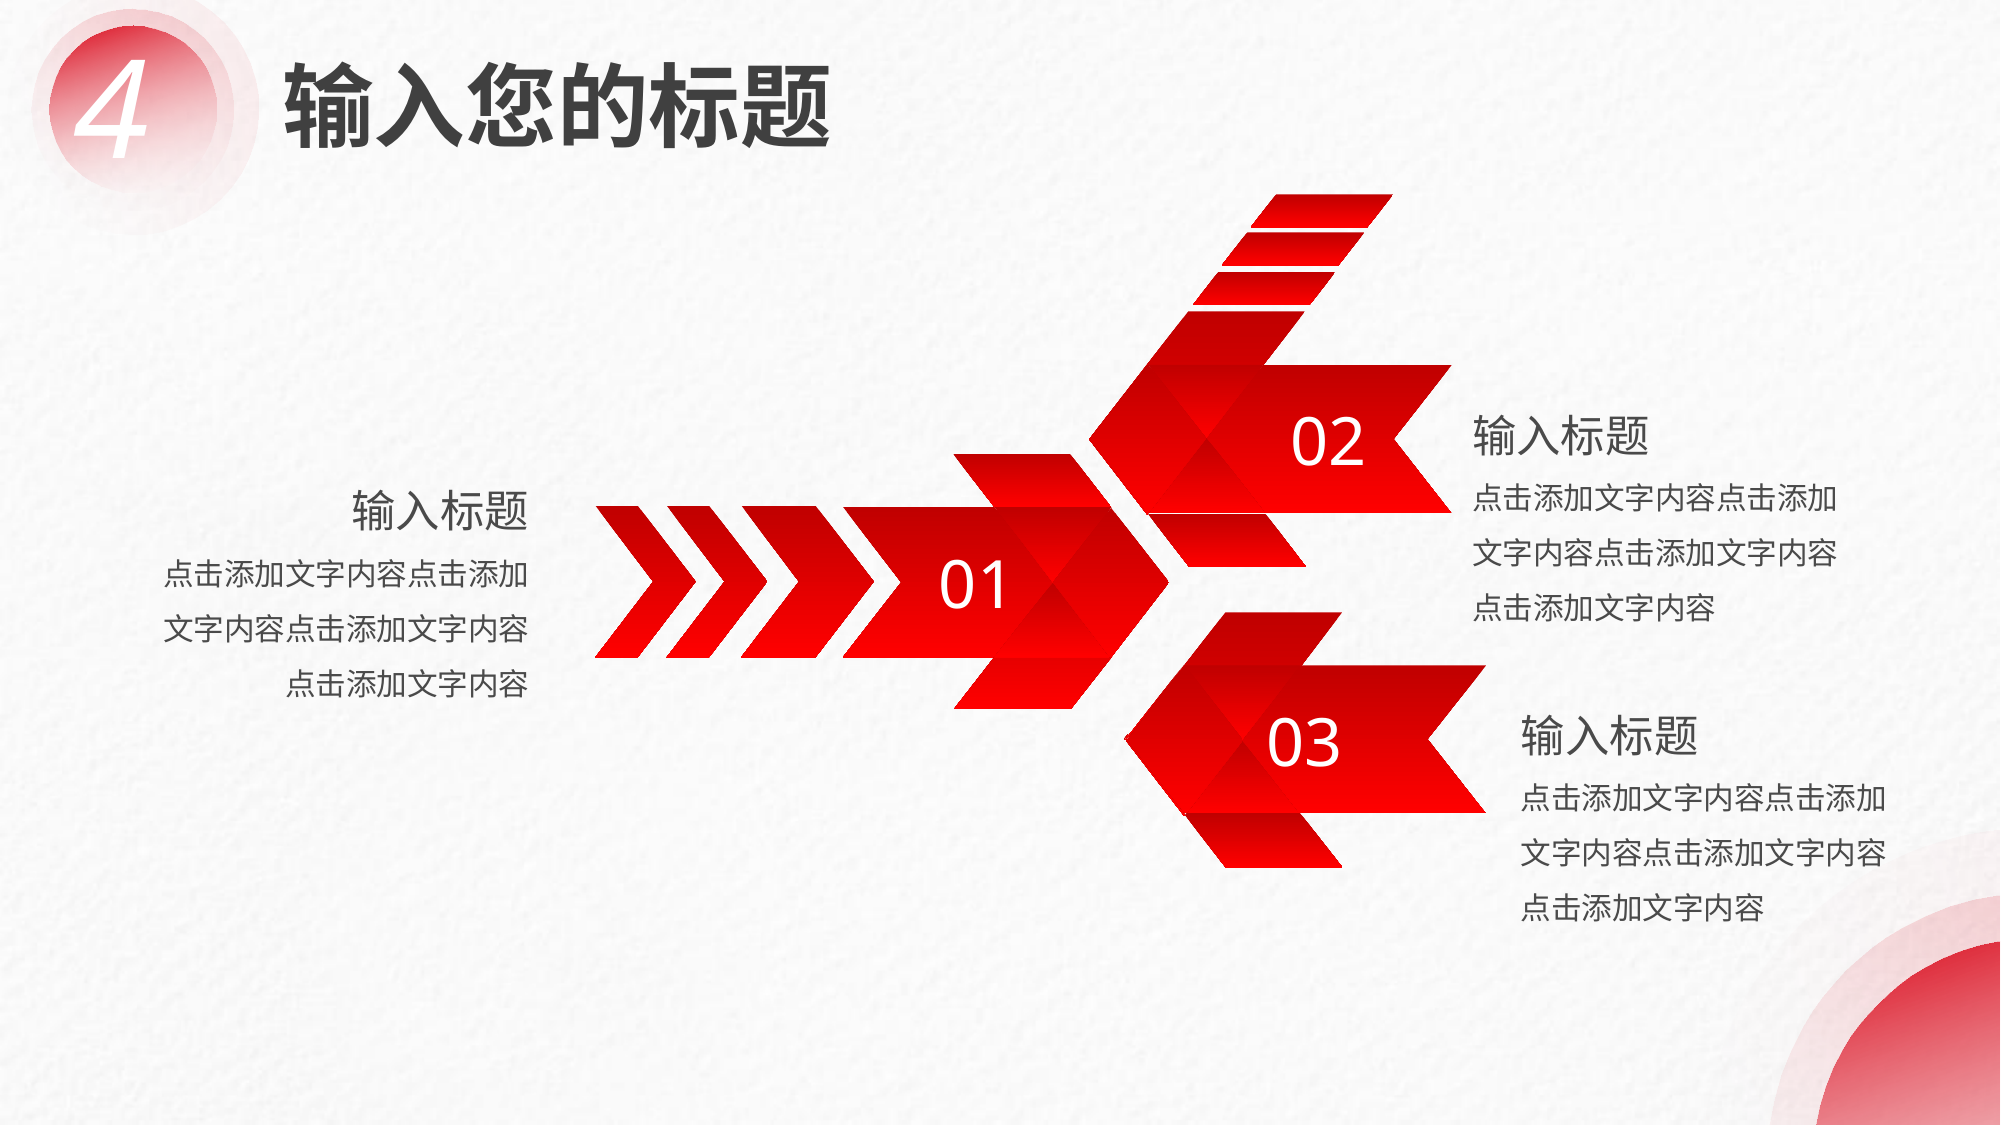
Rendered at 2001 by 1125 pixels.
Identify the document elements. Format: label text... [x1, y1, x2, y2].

text_box 输入标题 点击添加文字内容点击添加文字内容点击添加文字内容点击添加文字内容 [135, 449, 550, 712]
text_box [1123, 612, 1486, 868]
text_box 输入标题 点击添加文字内容点击添加文字内容点击添加文字内容点击添加文字内容 [1452, 373, 1866, 636]
text_box 4 [58, 13, 164, 193]
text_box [1089, 194, 1453, 567]
text_box 输入您的标题 [267, 40, 848, 166]
text_box 输入标题 点击添加文字内容点击添加文字内容点击添加文字内容点击添加文字内容 [1500, 673, 1915, 936]
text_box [595, 453, 1170, 710]
picture [0, 0, 2000, 1125]
